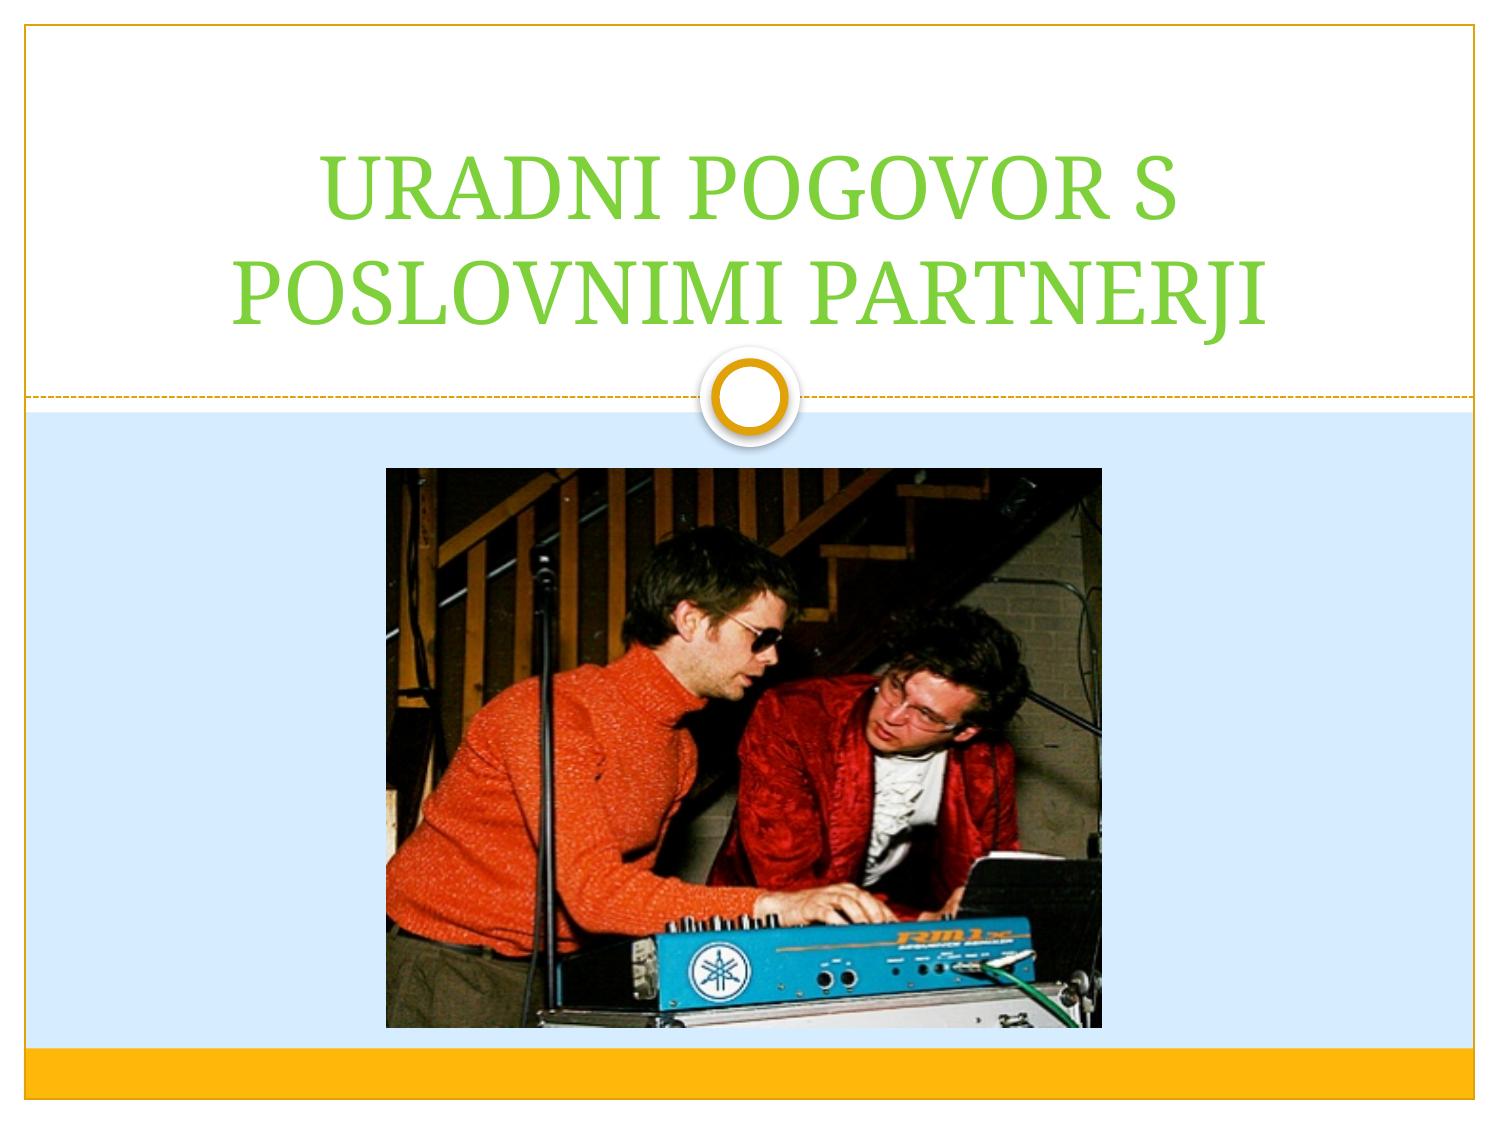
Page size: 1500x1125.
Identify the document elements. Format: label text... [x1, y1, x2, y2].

picture [386, 468, 1102, 1029]
title URADNI POGOVOR S POSLOVNIMI PARTNERJI [112, 62, 1388, 350]
